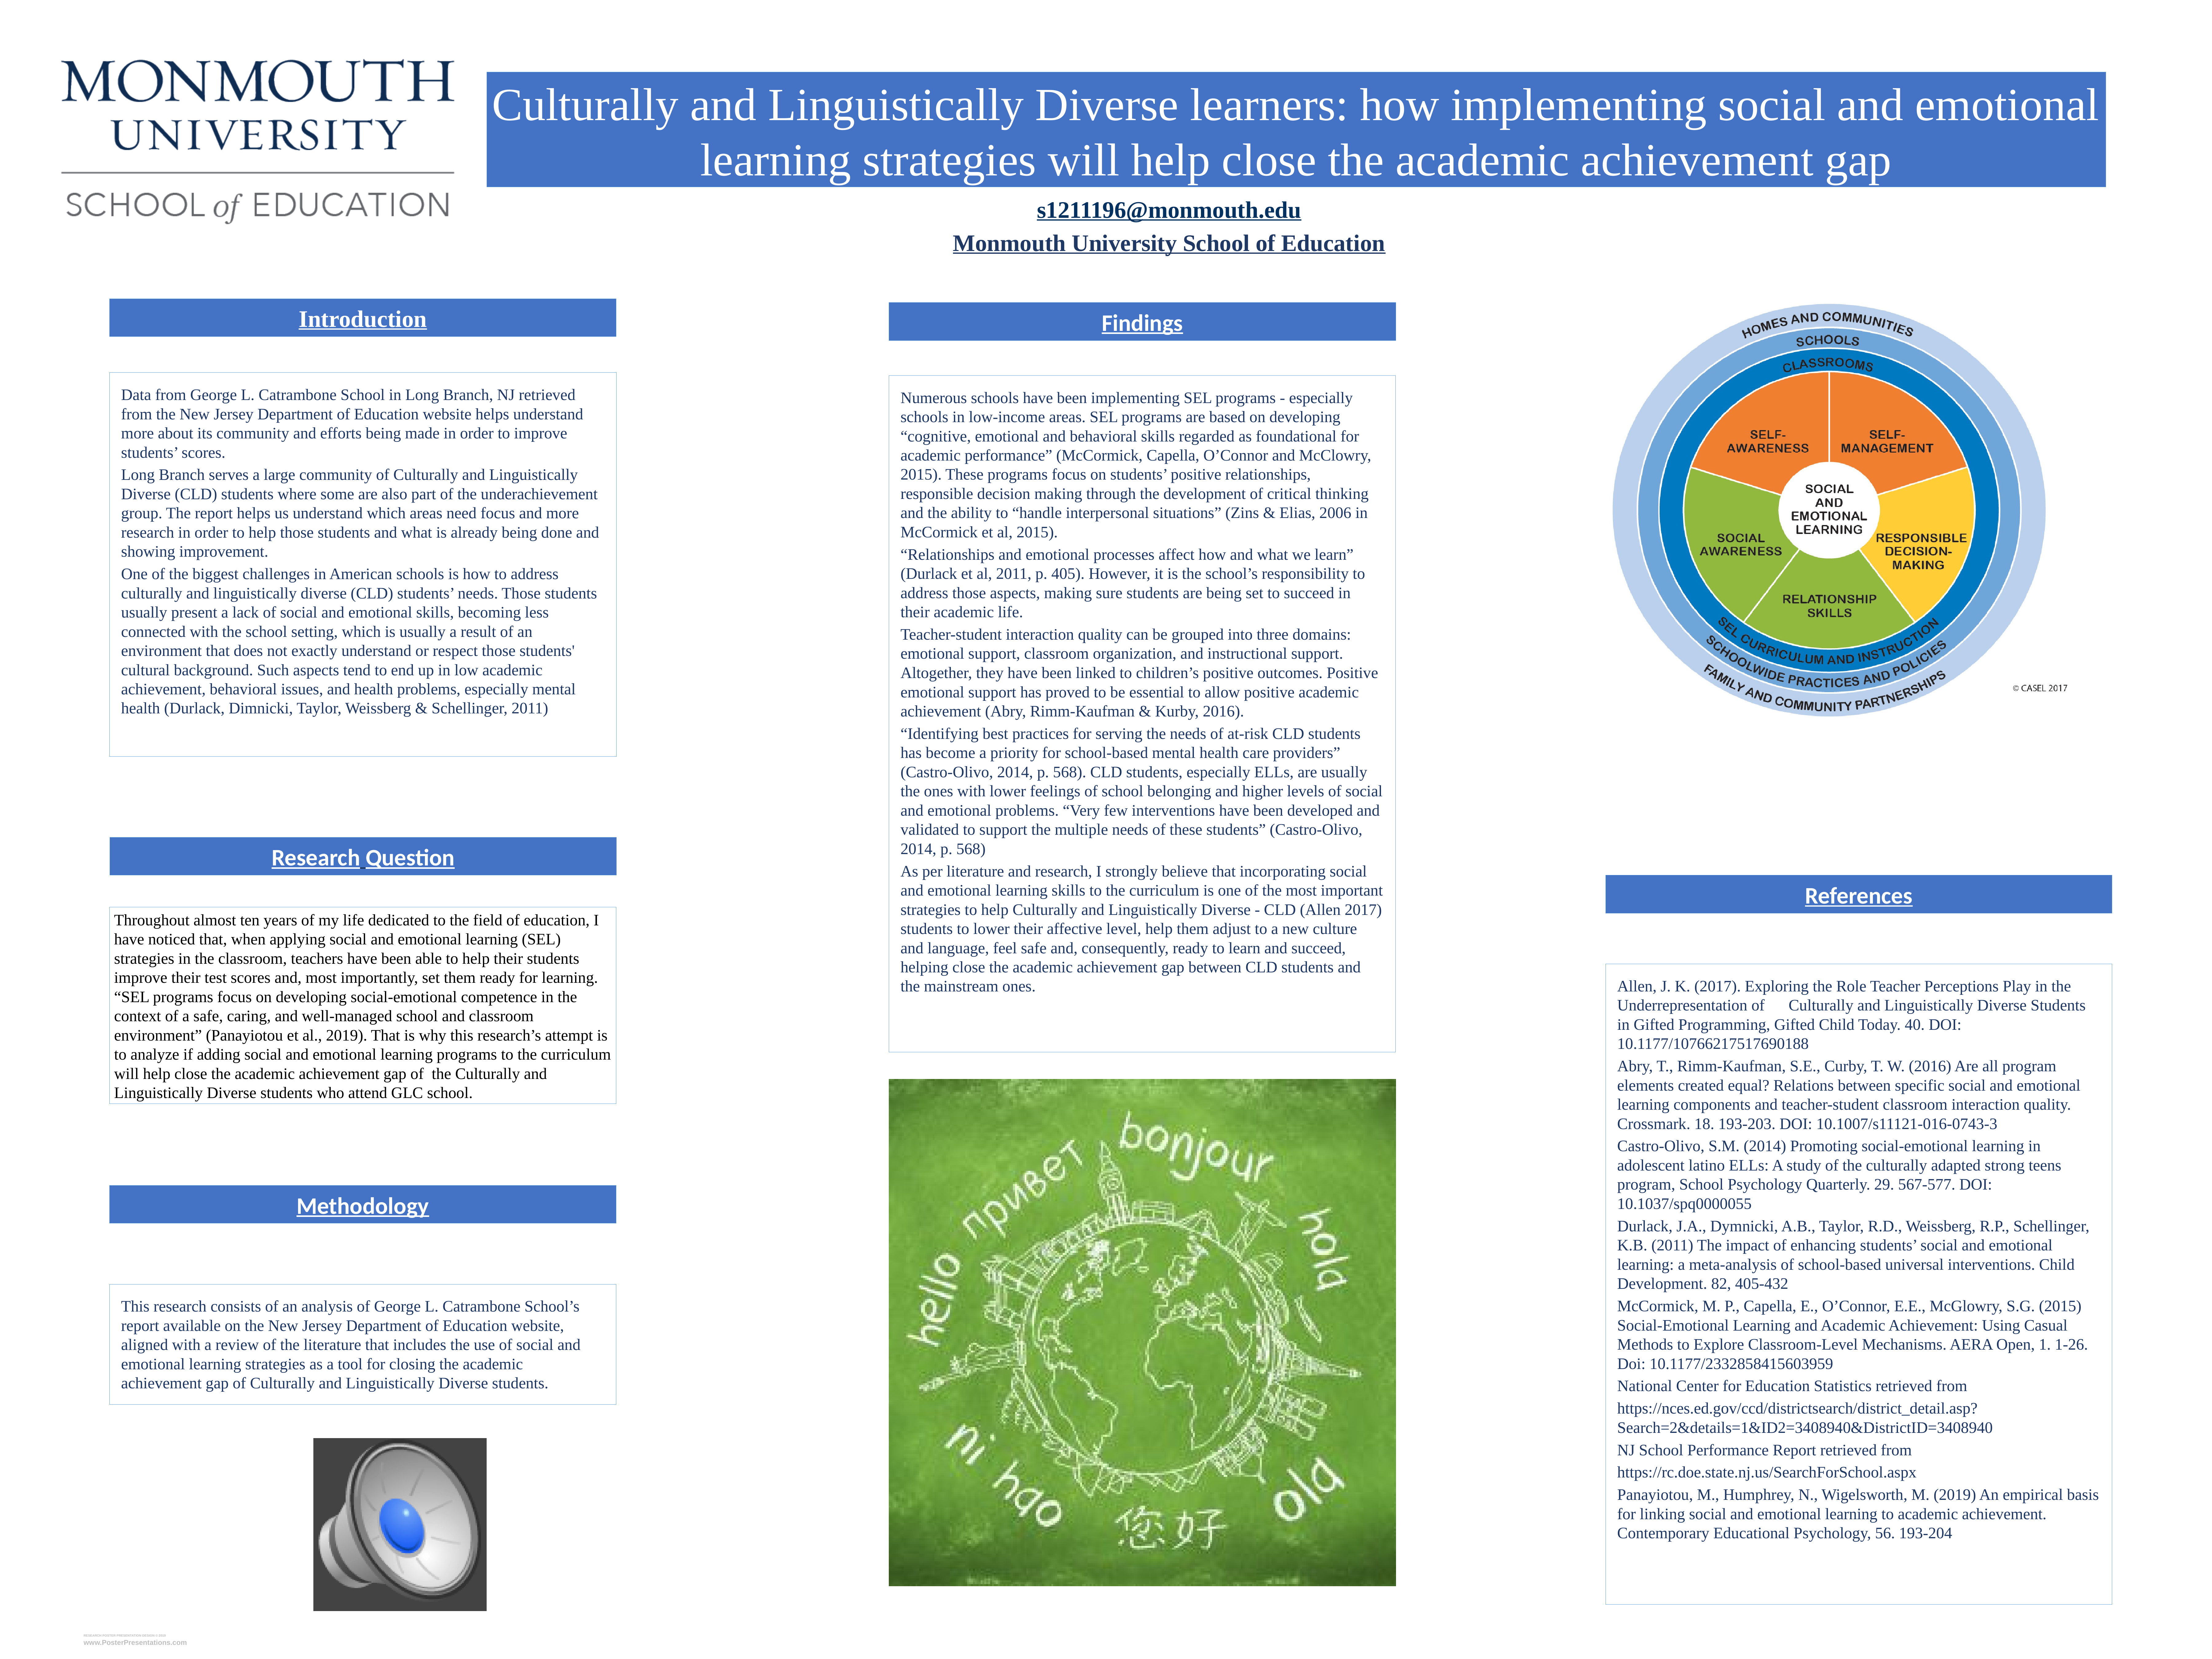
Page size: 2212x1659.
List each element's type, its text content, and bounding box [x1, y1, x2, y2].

list References [1606, 875, 2112, 913]
list Numerous schools have been implementing SEL programs - especially schools in low-income areas. SEL programs are based on developing “cognitive, emotional and behavioral skills regarded as foundational for academic performance” (McCormick, Capella, O’Connor and McClowry, 2015). These programs focus on students’ positive relationships, responsible decision making through the development of critical thinking and the ability to “handle interpersonal situations” (Zins & Elias, 2006 in McCormick et al, 2015). “Relationships and emotional processes affect how and what we learn” (Durlack et al, 2011, p. 405). However, it is the school’s responsibility to address those aspects, making sure students are being set to succeed in their academic life. Teacher-student interaction quality can be grouped into three domains: emotional support, classroom organization, and instructional support. Altogether, they have been linked to children’s positive outcomes. Positive emotional support has proved to be essential to allow positive academic achievement (Abry, Rimm-Kaufman & Kurby, 2016). “Identifying best practices for serving the needs of at-risk CLD students has become a priority for school-based mental health care providers” (Castro-Olivo, 2014, p. 568). CLD students, especially ELLs, are usually the ones with lower feelings of school belonging and higher levels of social and emotional problems. “Very few interventions have been developed and validated to support the multiple needs of these students” (Castro-Olivo, 2014, p. 568) As per literature and research, I strongly believe that incorporating social and emotional learning skills to the curriculum is one of the most important strategies to help Culturally and Linguistically Diverse - CLD (Allen 2017) students to lower their affective level, help them adjust to a new culture and language, feel safe and, consequently, ready to learn and succeed, helping close the academic achievement gap between CLD students and the mainstream ones. [889, 375, 1396, 1052]
list Findings [889, 302, 1396, 341]
list Allen, J. K. (2017). Exploring the Role Teacher Perceptions Play in the Underrepresentation of Culturally and Linguistically Diverse Students in Gifted Programming, Gifted Child Today. 40. DOI: 10.1177/10766217517690188 Abry, T., Rimm-Kaufman, S.E., Curby, T. W. (2016) Are all program elements created equal? Relations between specific social and emotional learning components and teacher-student classroom interaction quality. Crossmark. 18. 193-203. DOI: 10.1007/s11121-016-0743-3 Castro-Olivo, S.M. (2014) Promoting social-emotional learning in adolescent latino ELLs: A study of the culturally adapted strong teens program, School Psychology Quarterly. 29. 567-577. DOI: 10.1037/spq0000055 Durlack, J.A., Dymnicki, A.B., Taylor, R.D., Weissberg, R.P., Schellinger, K.B. (2011) The impact of enhancing students’ social and emotional learning: a meta-analysis of school-based universal interventions. Child Development. 82, 405-432 McCormick, M. P., Capella, E., O’Connor, E.E., McGlowry, S.G. (2015) Social-Emotional Learning and Academic Achievement: Using Casual Methods to Explore Classroom-Level Mechanisms. AERA Open, 1. 1-26. Doi: 10.1177/2332858415603959 National Center for Education Statistics retrieved from https://nces.ed.gov/ccd/districtsearch/district_detail.asp?Search=2&details=1&ID2=3408940&DistrictID=3408940 NJ School Performance Report retrieved from https://rc.doe.state.nj.us/SearchForSchool.aspx Panayiotou, M., Humphrey, N., Wigelsworth, M. (2019) An empirical basis for linking social and emotional learning to academic achievement. Contemporary Educational Psychology, 56. 193-204 [1606, 964, 2112, 1605]
list Data from George L. Catrambone School in Long Branch, NJ retrieved from the New Jersey Department of Education website helps understand more about its community and efforts being made in order to improve students’ scores. Long Branch serves a large community of Culturally and Linguistically Diverse (CLD) students where some are also part of the underachievement group. The report helps us understand which areas need focus and more research in order to help those students and what is already being done and showing improvement. One of the biggest challenges in American schools is how to address culturally and linguistically diverse (CLD) students’ needs. Those students usually present a lack of social and emotional skills, becoming less connected with the school setting, which is usually a result of an environment that does not exactly understand or respect those students' cultural background. Such aspects tend to end up in low academic achievement, behavioral issues, and health problems, especially mental health (Durlack, Dimnicki, Taylor, Weissberg & Schellinger, 2011) [109, 372, 617, 757]
picture [29, 31, 487, 260]
picture [1557, 302, 2112, 743]
picture [889, 1079, 1396, 1586]
list This research consists of an analysis of George L. Catrambone School’s report available on the New Jersey Department of Education website, aligned with a review of the literature that includes the use of social and emotional learning strategies as a tool for closing the academic achievement gap of Culturally and Linguistically Diverse students. [109, 1284, 616, 1405]
list Methodology [109, 1185, 616, 1223]
list Introduction [109, 299, 616, 337]
picture [313, 1437, 487, 1612]
list Research Question [110, 837, 617, 875]
text_box Throughout almost ten years of my life dedicated to the field of education, I have noticed that, when applying social and emotional learning (SEL) strategies in the classroom, teachers have been able to help their students improve their test scores and, most importantly, set them ready for learning. “SEL programs focus on developing social-emotional competence in the context of a safe, caring, and well-managed school and classroom environment” (Panayiotou et al., 2019). That is why this research’s attempt is to analyze if adding social and emotional learning programs to the curriculum will help close the academic achievement gap of the Culturally and Linguistically Diverse students who attend GLC school. [109, 907, 616, 1104]
text_box Culturally and Linguistically Diverse learners: how implementing social and emotional learning strategies will help close the academic achievement gap [488, 72, 2106, 187]
list s1211196@monmouth.edu Monmouth University School of Education [363, 187, 1976, 280]
